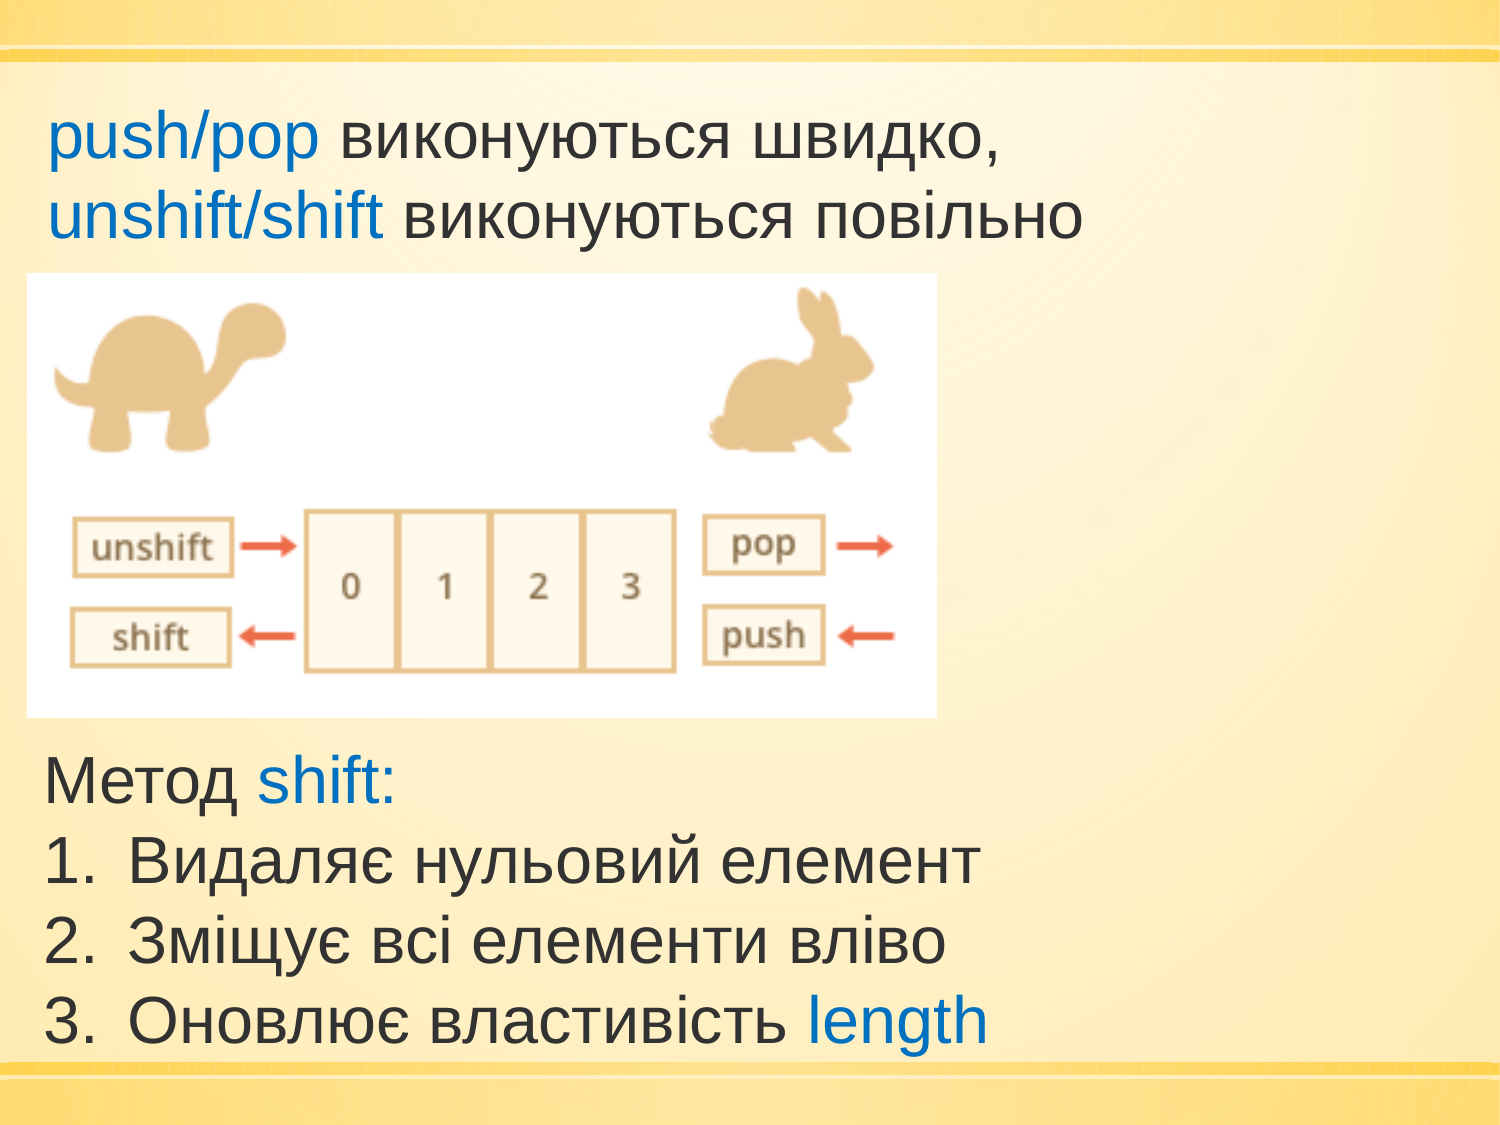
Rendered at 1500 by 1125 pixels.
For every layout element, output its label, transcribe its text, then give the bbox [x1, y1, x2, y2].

text_box Метод shift: Видаляє нульовий елемент Зміщує всі елементи вліво Оновлює властивість length [28, 729, 1004, 1064]
picture [0, 1075, 1500, 1079]
picture [0, 62, 1500, 1062]
text_box push/pop виконуються швидко, unshift/shift виконуються повільно [32, 84, 1101, 260]
picture [0, 45, 1500, 49]
